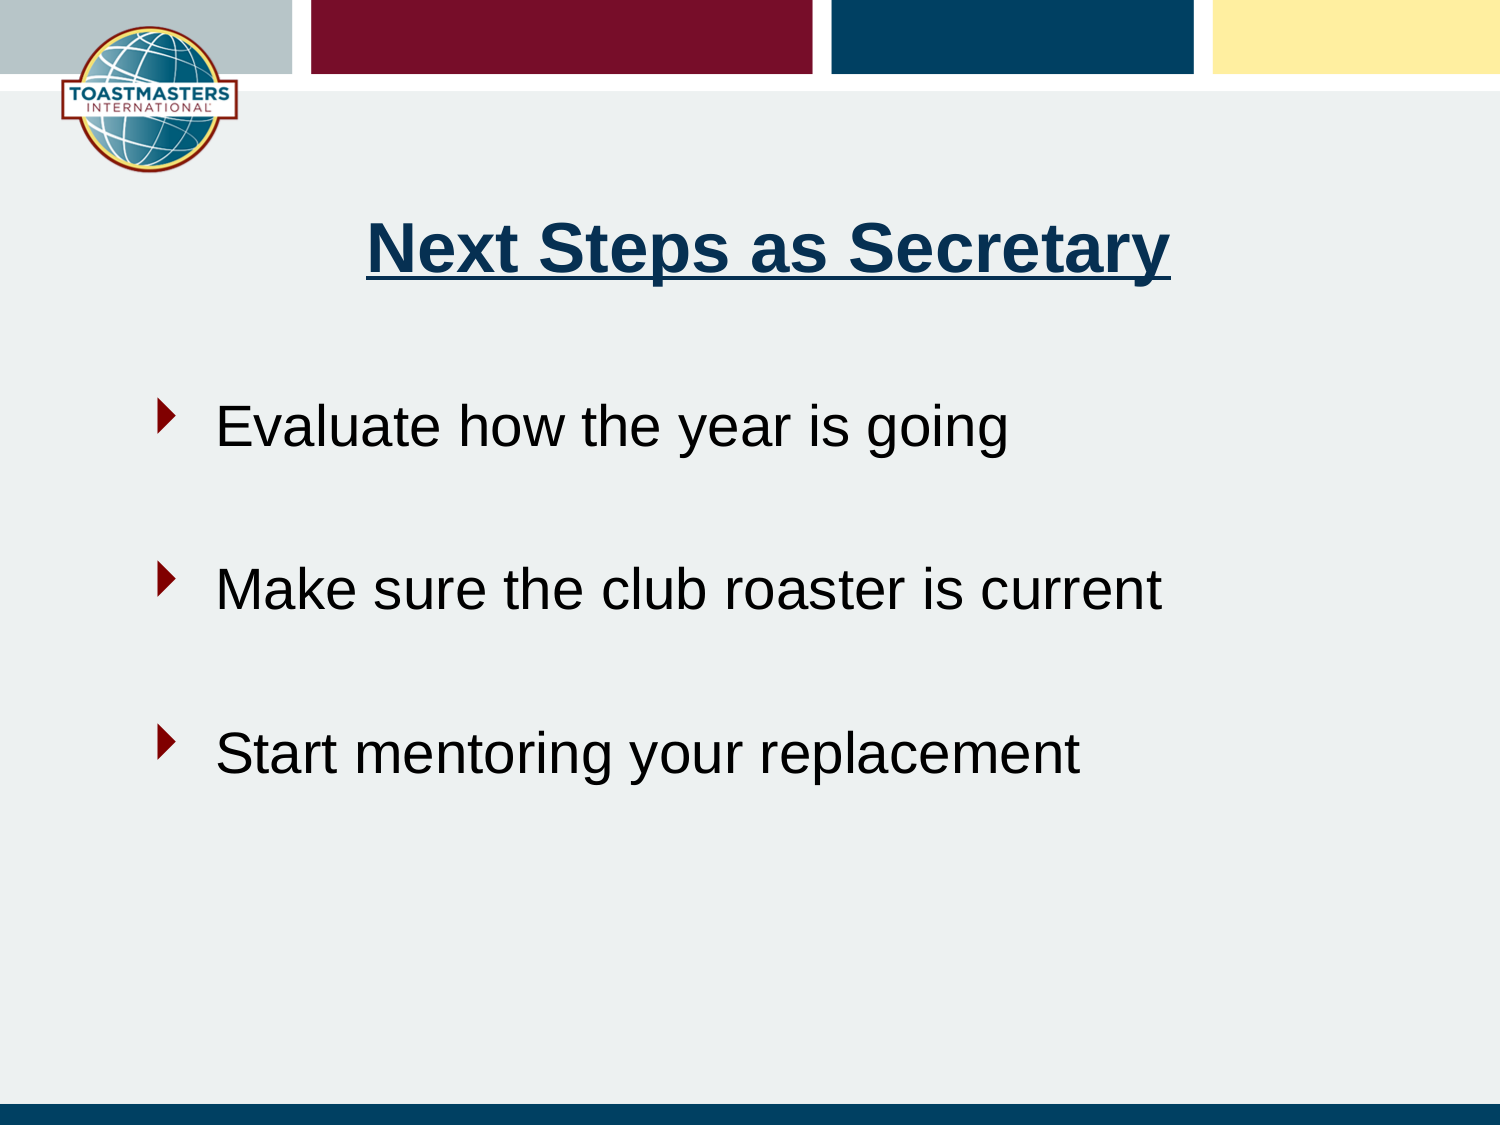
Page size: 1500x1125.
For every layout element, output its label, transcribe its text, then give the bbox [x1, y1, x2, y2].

list Evaluate how the year is going Make sure the club roaster is current Start mentoring your replacement [125, 299, 1400, 1038]
picture [0, 0, 1500, 1103]
title Next Steps as Secretary [137, 149, 1400, 299]
